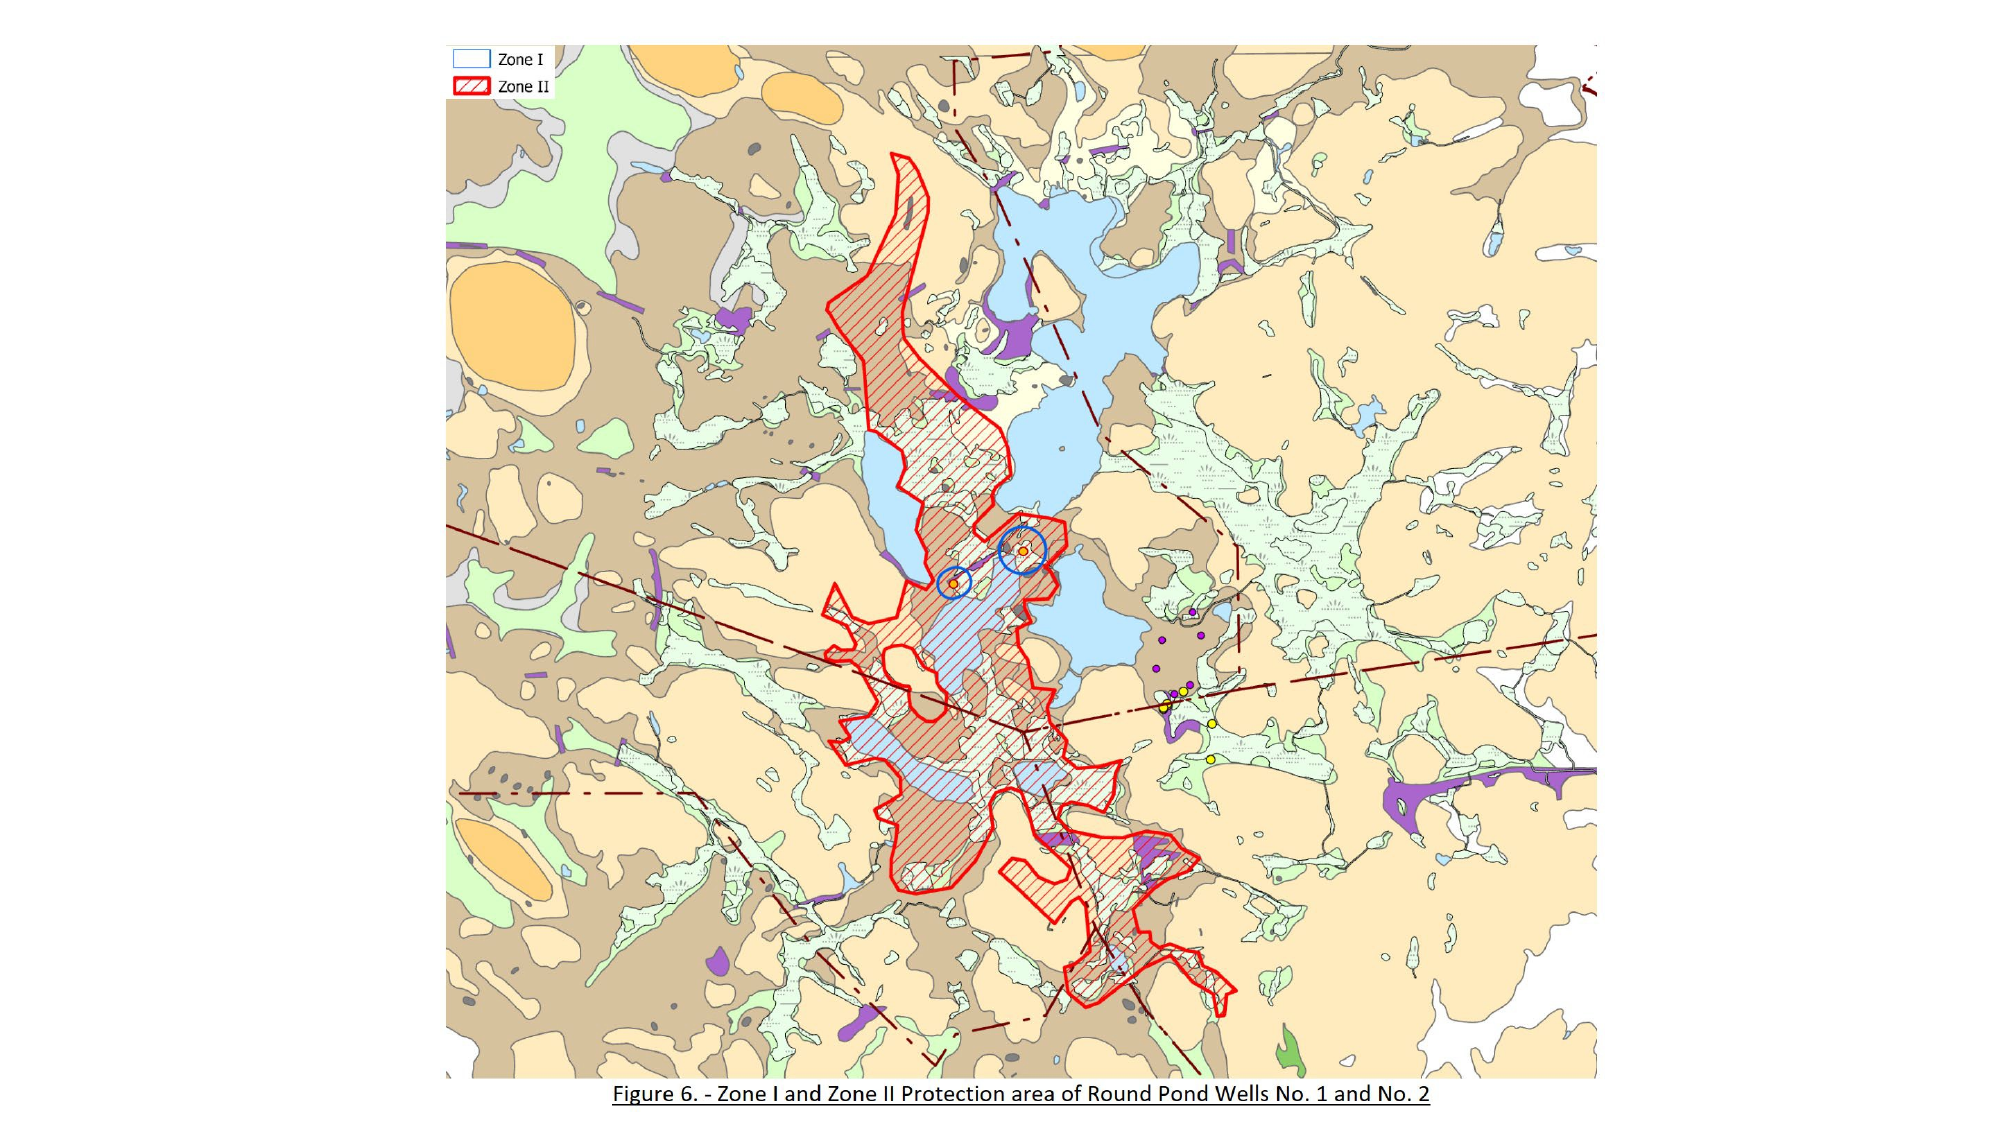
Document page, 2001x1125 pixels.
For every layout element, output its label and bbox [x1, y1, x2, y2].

picture [440, 36, 1605, 1113]
